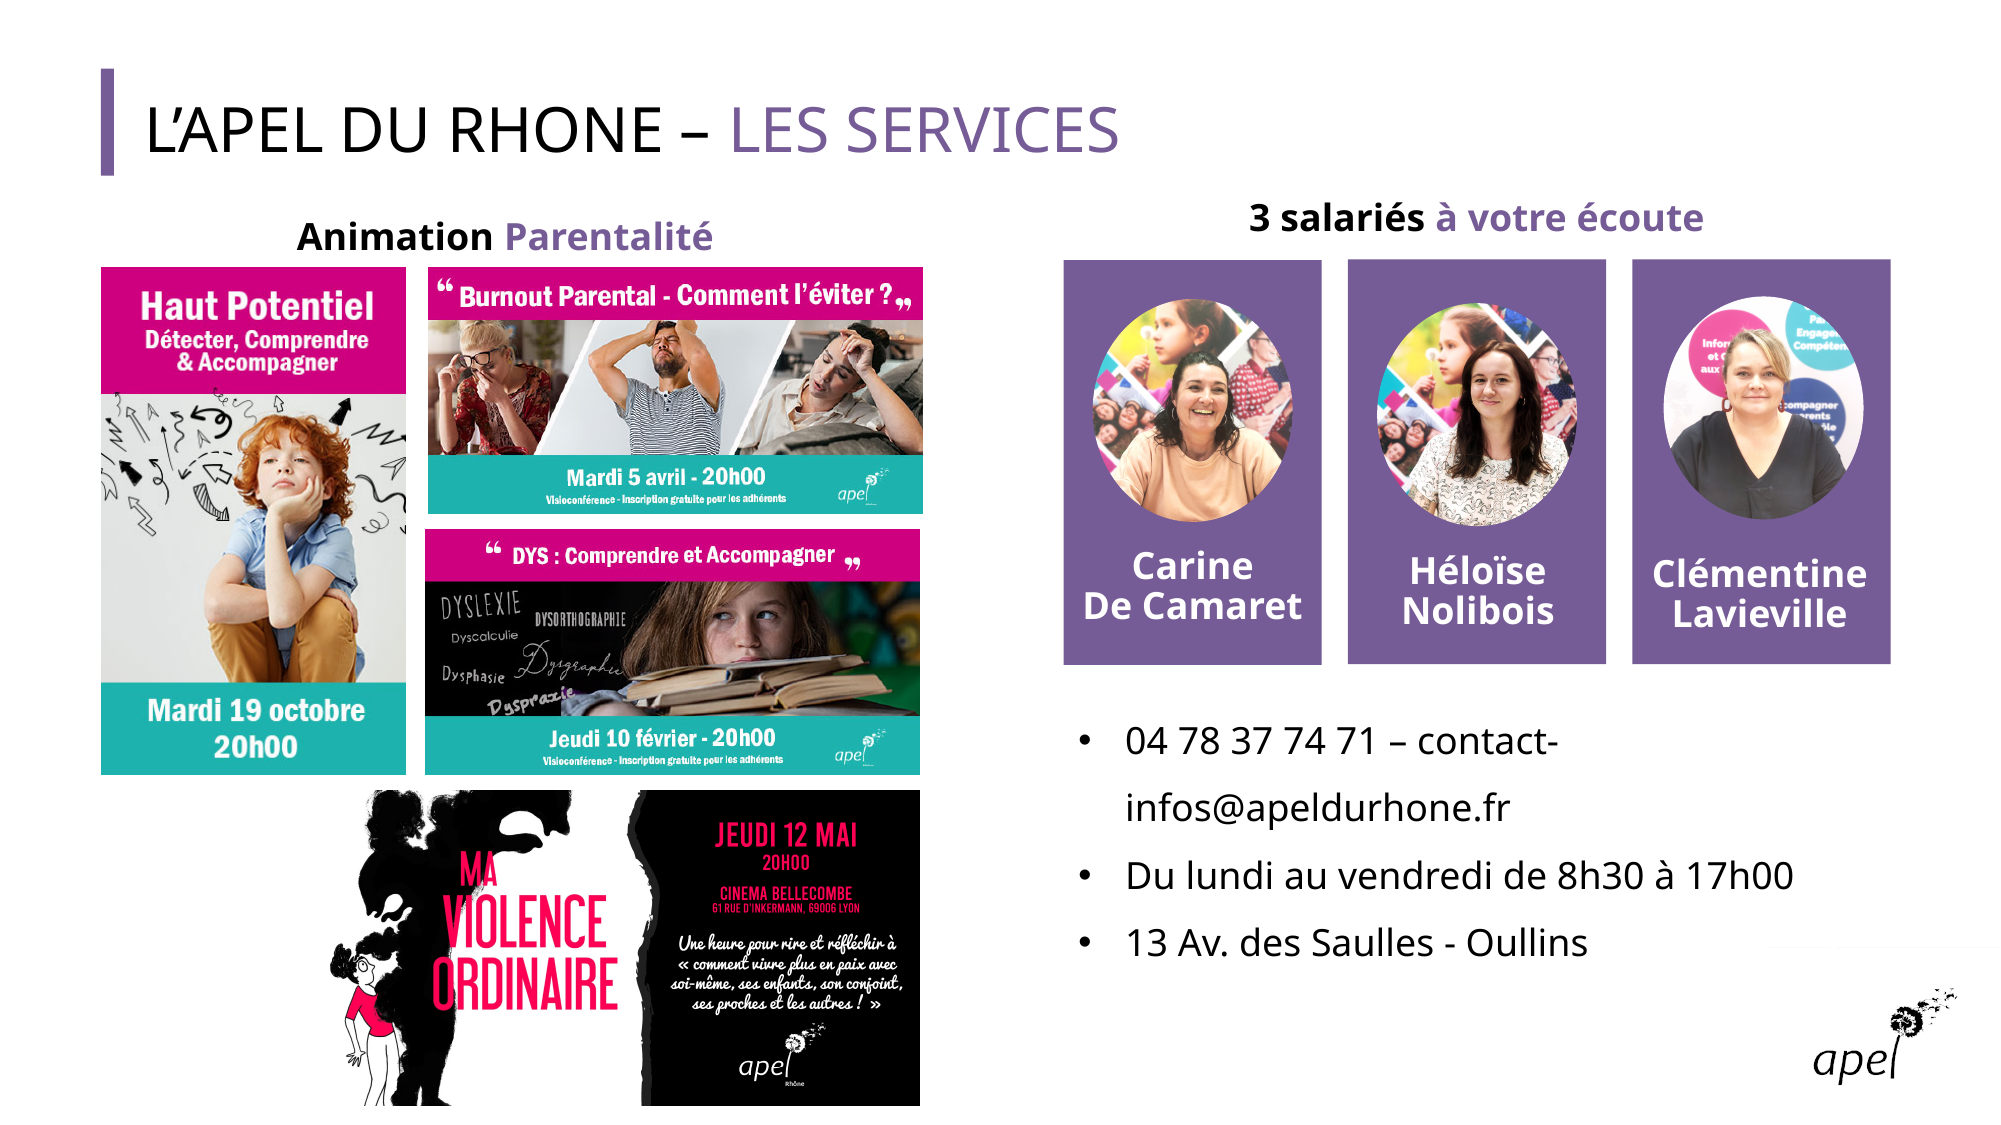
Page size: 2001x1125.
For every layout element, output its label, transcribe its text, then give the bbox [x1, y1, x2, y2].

picture [319, 790, 920, 1106]
picture [1377, 303, 1578, 527]
picture [425, 529, 920, 775]
text_box 3 salariés à votre écoute [1063, 164, 1891, 247]
text_box Carine De Camaret [1064, 521, 1322, 654]
text_box 04 78 37 74 71 – contact-infos@apeldurhone.fr Du lundi au vendredi de 8h30 à 17h00 13 Av. des Saulles - Oullins [1063, 686, 1940, 972]
text_box Animation Parentalité [162, 182, 849, 266]
text_box [1631, 258, 1892, 665]
text_box Clémentine Lavieville [1631, 529, 1889, 662]
text_box L’APEL DU RHONE – LES SERVICES [129, 63, 1936, 176]
text_box [1062, 259, 1323, 666]
text_box [1347, 258, 1607, 665]
picture [1663, 296, 1864, 520]
picture [428, 267, 923, 514]
picture [1092, 298, 1293, 522]
picture [101, 267, 406, 775]
text_box [100, 68, 115, 177]
text_box Héloïse Nolibois [1349, 526, 1607, 659]
picture [1759, 947, 2000, 1125]
